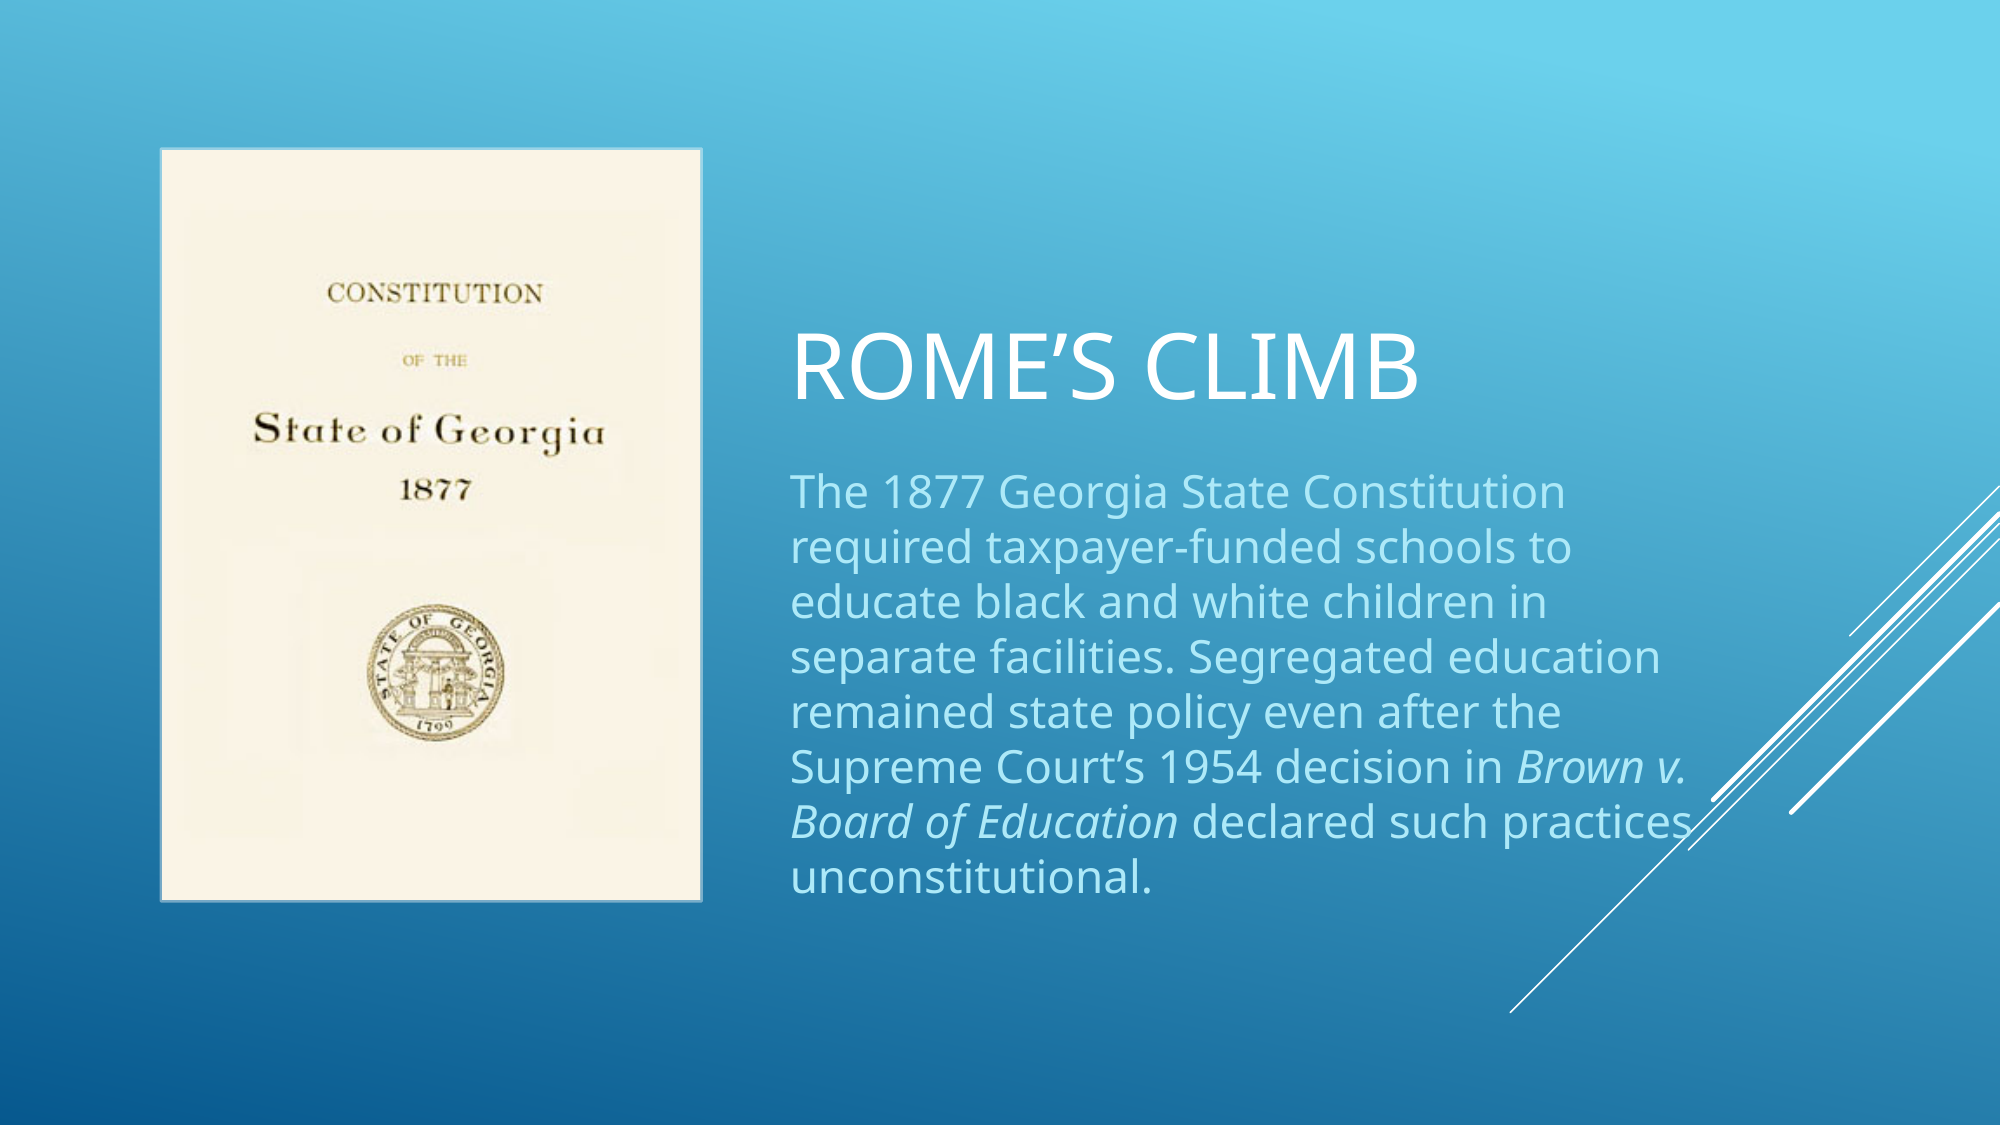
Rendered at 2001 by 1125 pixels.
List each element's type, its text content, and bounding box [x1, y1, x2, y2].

picture [161, 149, 701, 901]
list The 1877 Georgia State Constitution required taxpayer-funded schools to educate black and white children in separate facilities. Segregated education remained state policy even after the Supreme Court’s 1954 decision in Brown v. Board of Education declared such practices unconstitutional. [774, 455, 1763, 1027]
title Rome’s climb [774, 237, 1763, 425]
